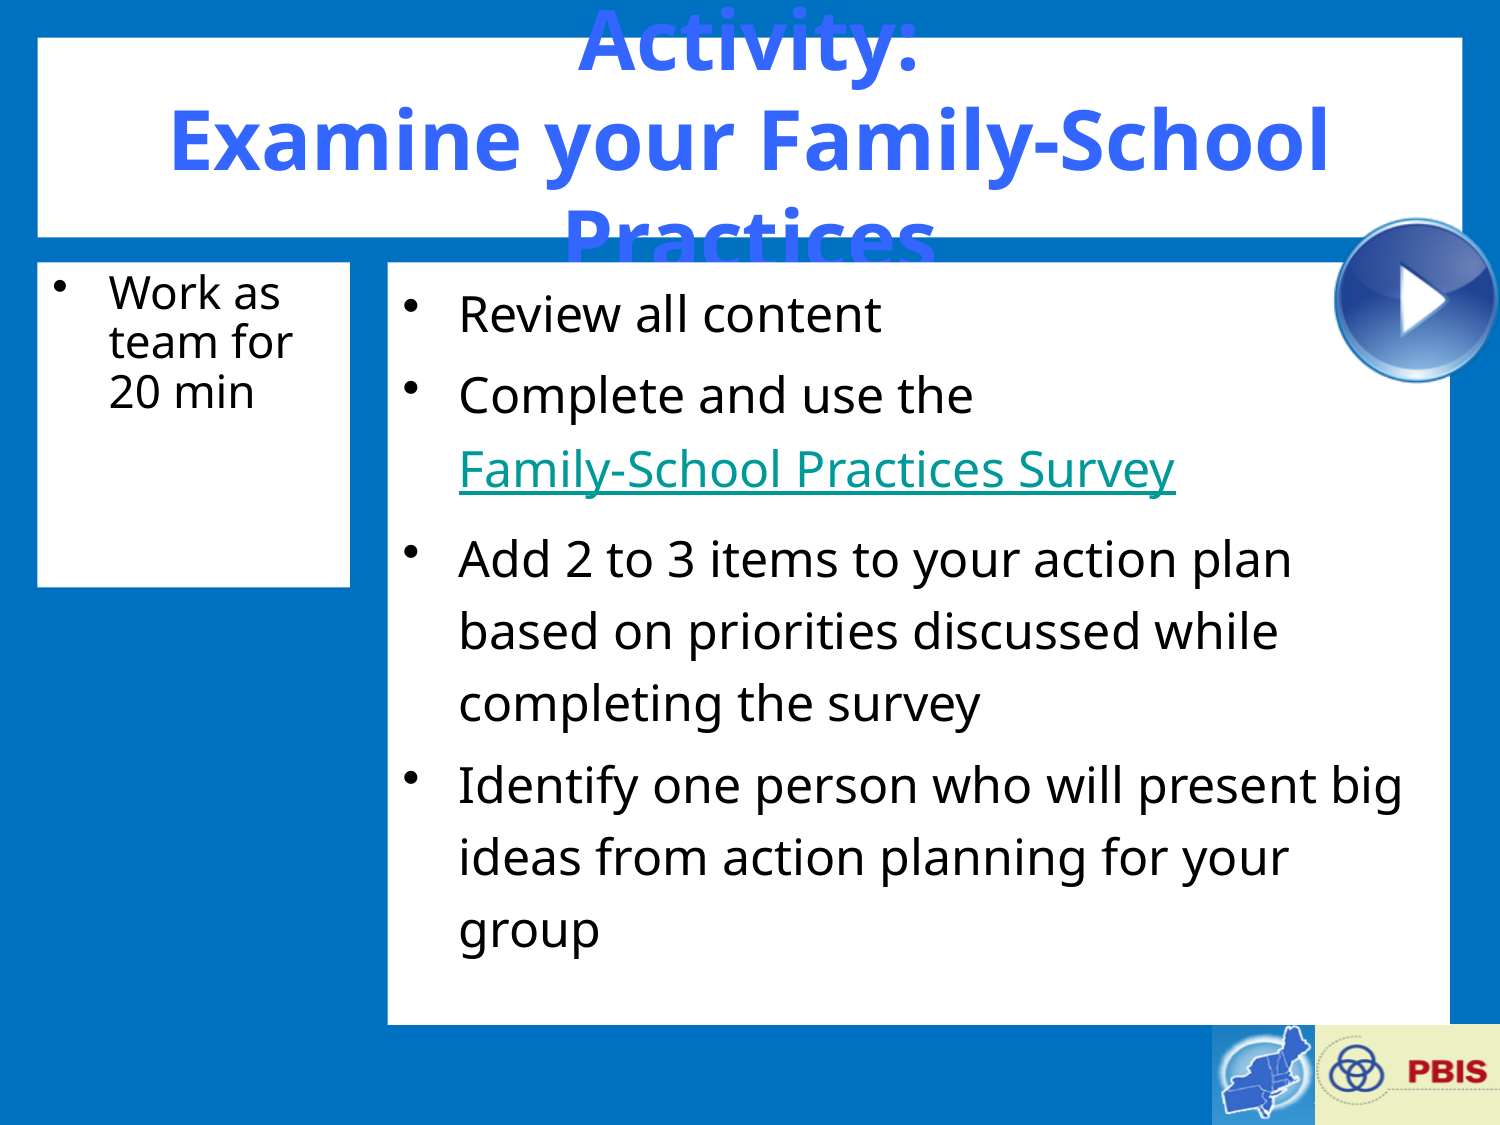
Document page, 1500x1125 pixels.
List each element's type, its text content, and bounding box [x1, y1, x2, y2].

title Activity: Examine your Family-School Practices [37, 37, 1463, 238]
picture [1212, 1024, 1500, 1125]
picture [1329, 212, 1500, 388]
list Review all content Complete and use the Family-School Practices Survey Add 2 to 3 items to your action plan based on priorities discussed while completing the survey Identify one person who will present big ideas from action planning for your group [387, 262, 1451, 1026]
text_box Work as team for 20 min [37, 262, 350, 588]
